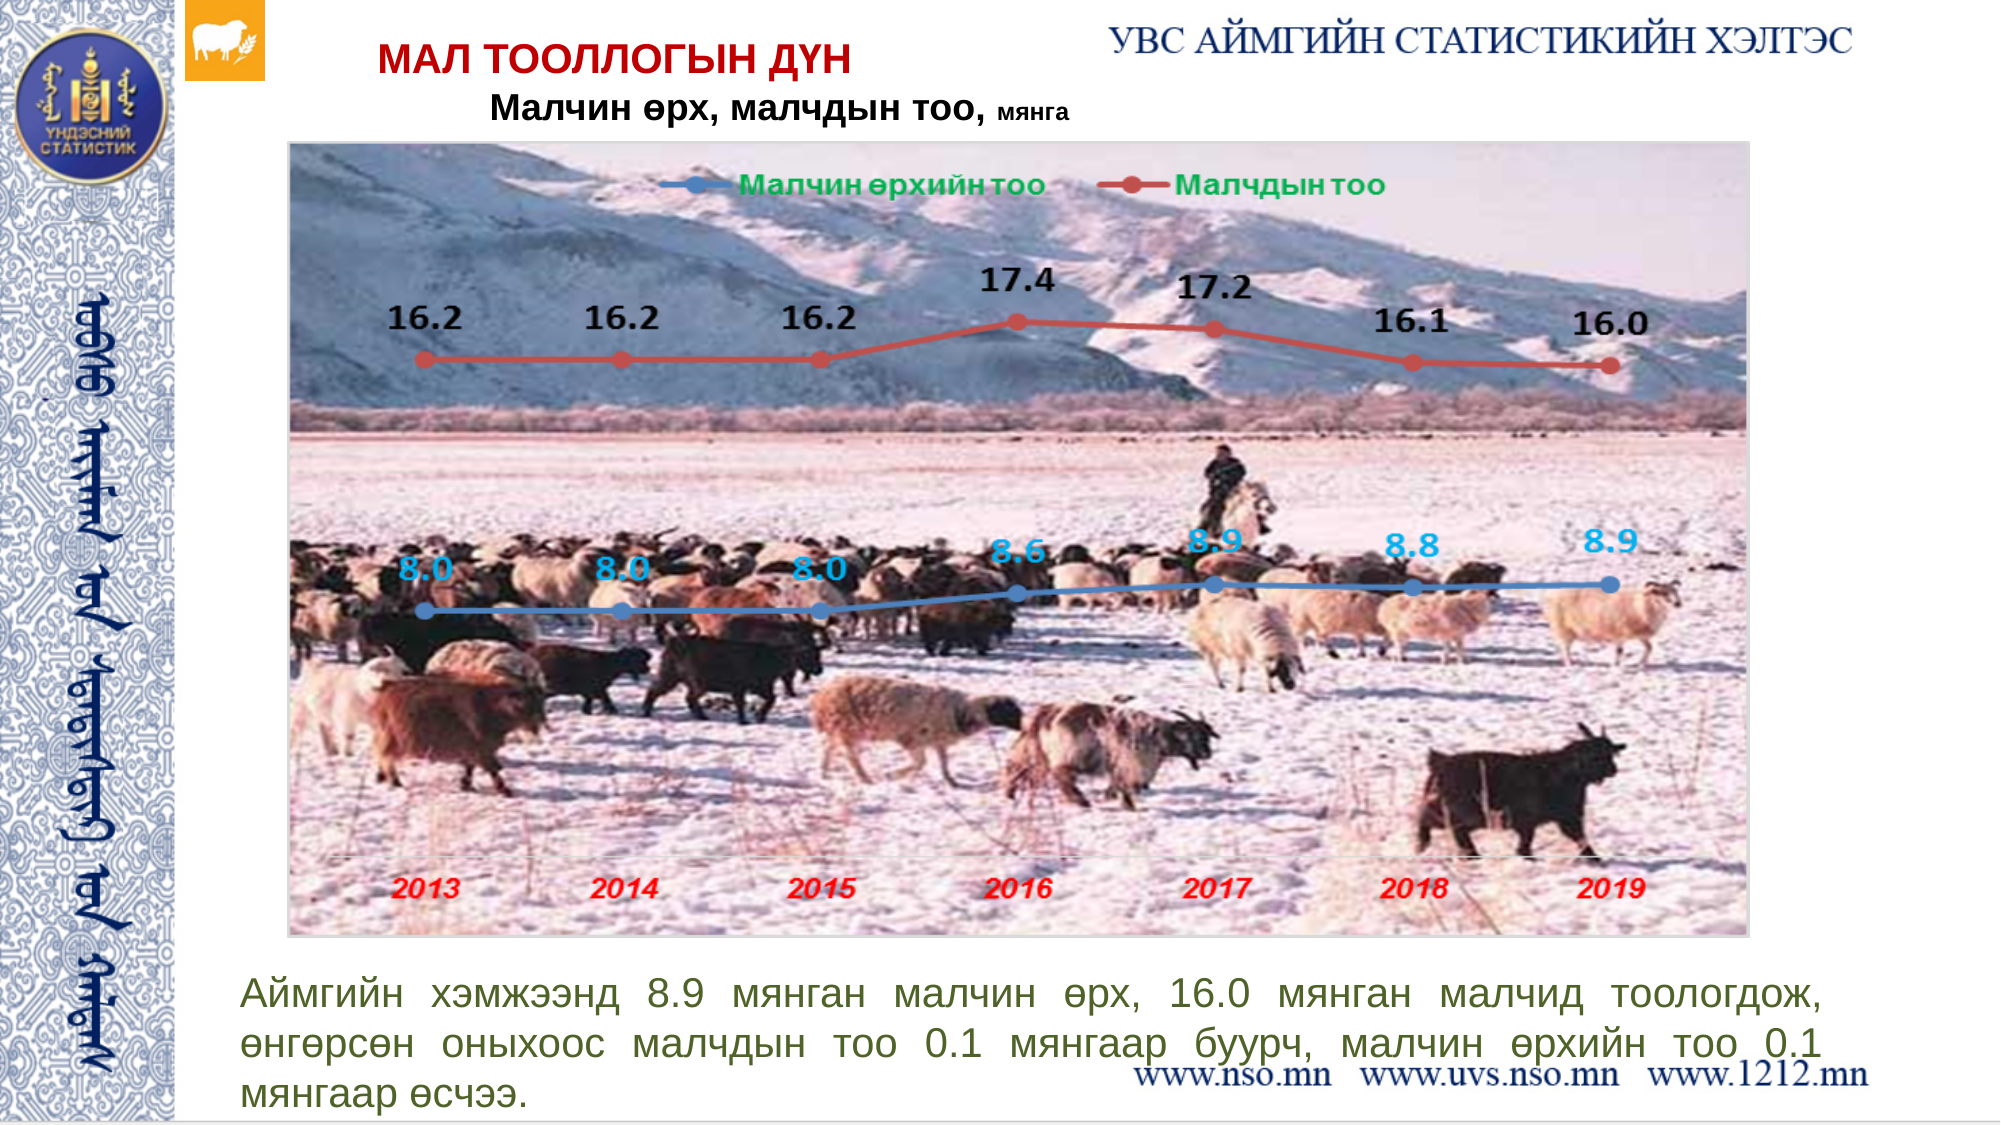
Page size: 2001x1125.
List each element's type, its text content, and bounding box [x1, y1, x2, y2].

picture [0, 0, 2001, 1125]
text_box МАЛ ТООЛЛОГЫН ДҮН [362, 24, 1750, 90]
text_box Аймгийн хэмжээнд 8.9 мянган малчин өрх, 16.0 мянган малчид тоологдож, өнгөрсөн оныхоос малчдын тоо 0.1 мянгаар буурч, малчин өрхийн тоо 0.1 мянгаар өсчээ. [225, 958, 1838, 1124]
text_box Малчин өрх, малчдын тоо, мянга [474, 90, 1588, 136]
